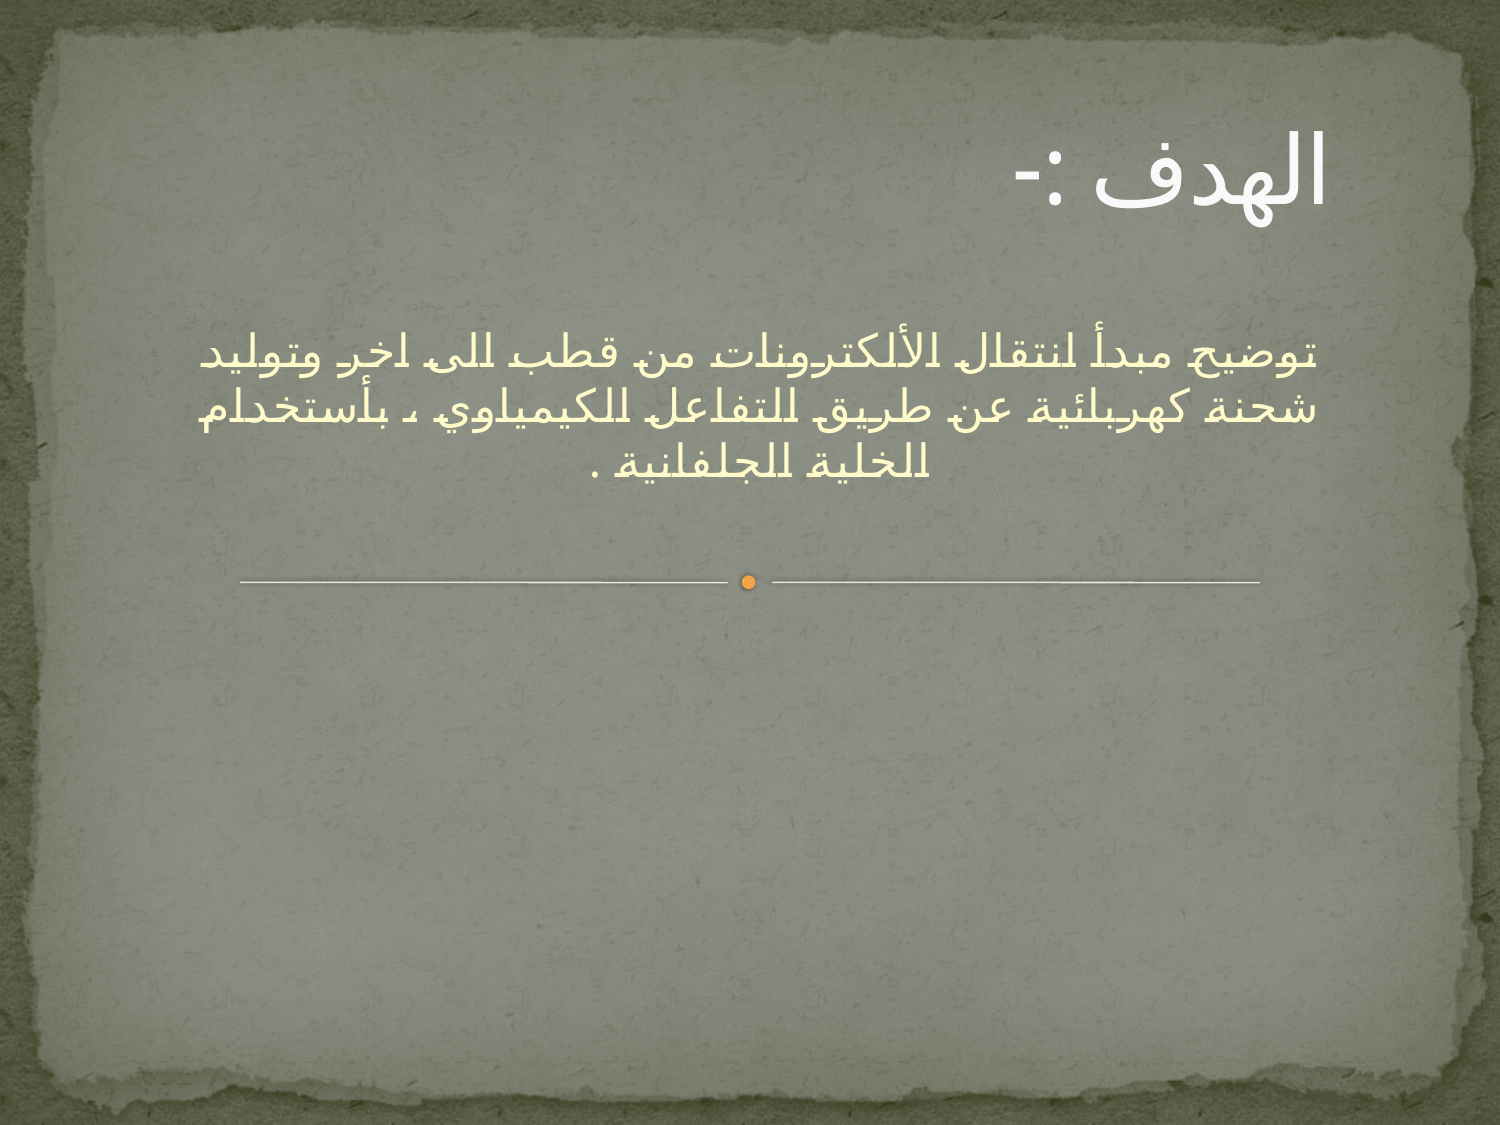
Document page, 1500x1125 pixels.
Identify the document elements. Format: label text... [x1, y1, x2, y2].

title الهدف :- [147, 101, 1348, 232]
subtitle توضيح مبدأ انتقال الألكترونات من قطب الى اخر وتوليد شحنة كهربائية عن طريق التفاعل الكيمياوي ، بأستخدام الخلية الجلفانية . [159, 314, 1360, 917]
